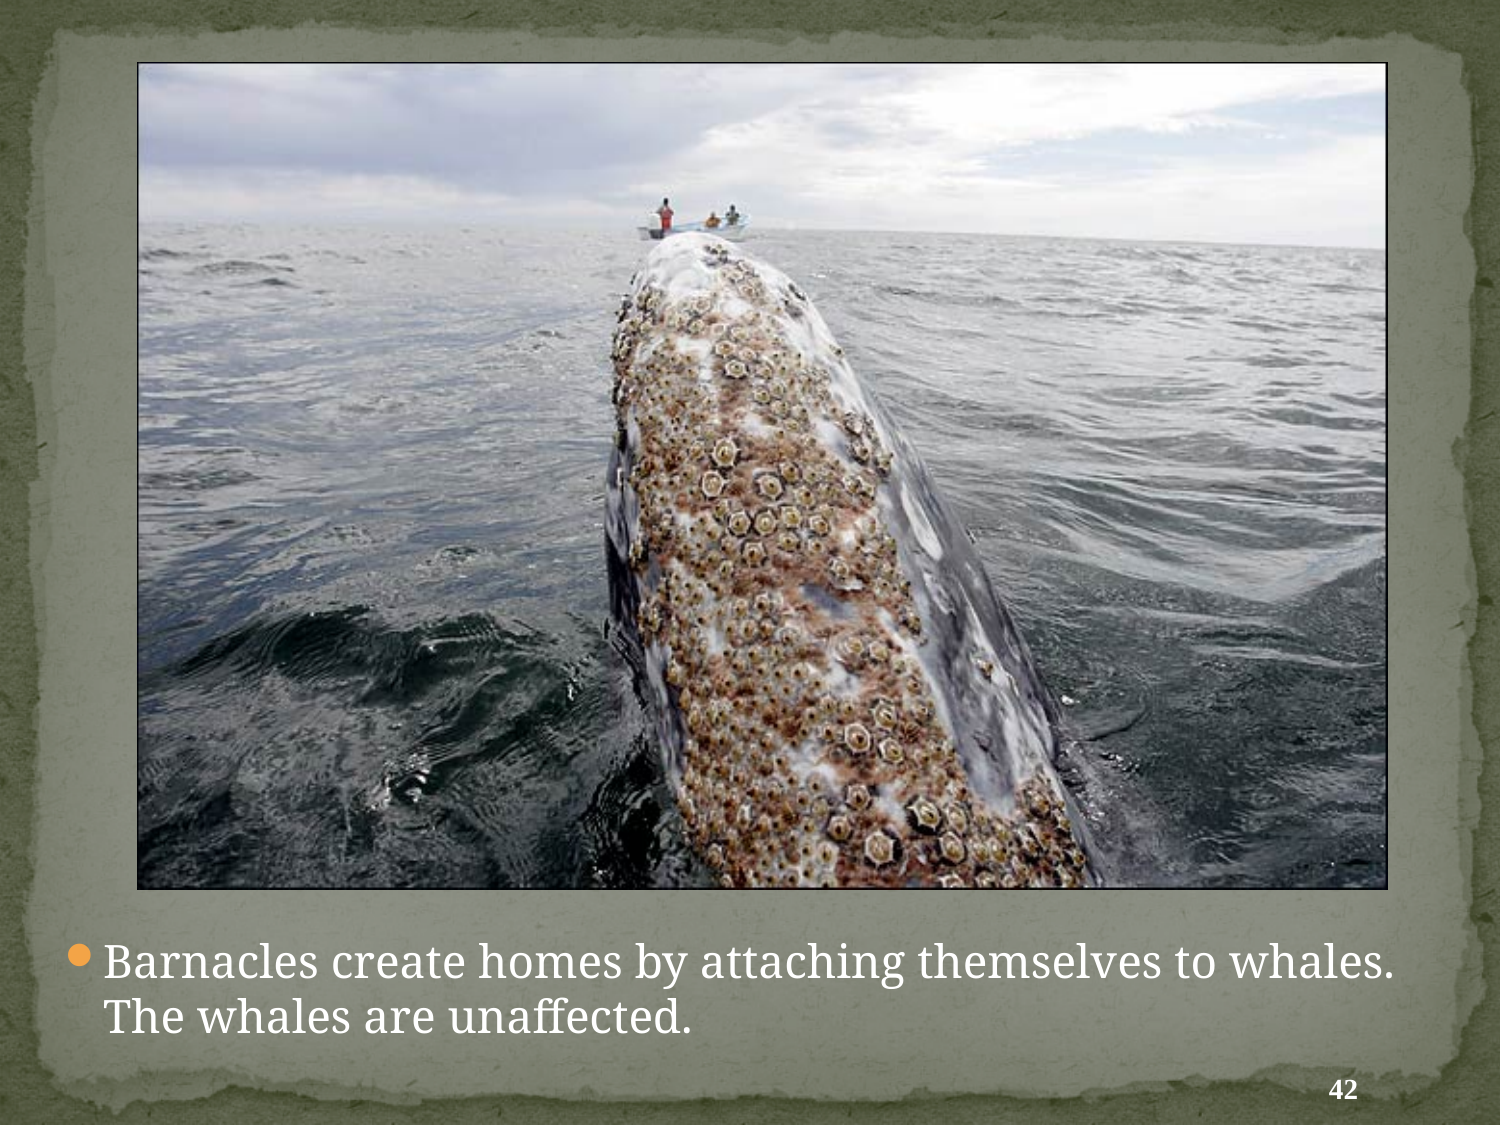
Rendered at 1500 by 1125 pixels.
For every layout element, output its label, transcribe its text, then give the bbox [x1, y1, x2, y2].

picture [137, 62, 1388, 890]
slide_number 42 [1187, 1050, 1500, 1125]
list Barnacles create homes by attaching themselves to whales. The whales are unaffected. [50, 924, 1475, 1050]
